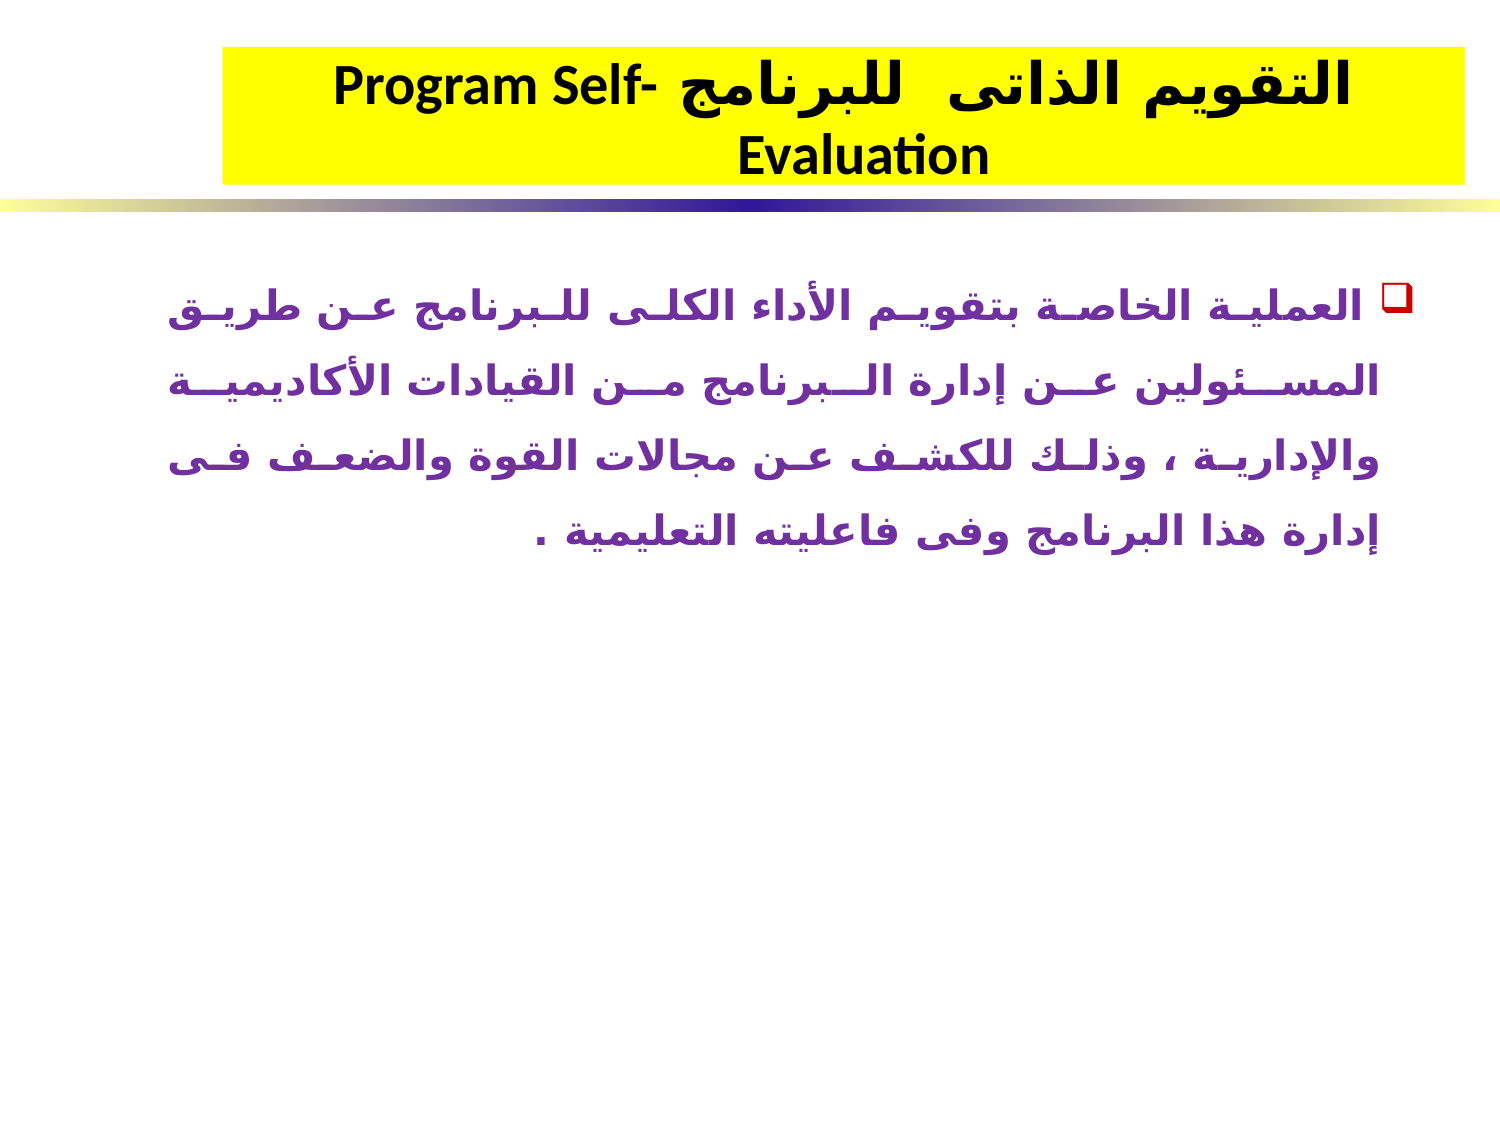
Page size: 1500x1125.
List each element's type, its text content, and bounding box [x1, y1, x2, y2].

text_box العملية الخاصة بتقويم الأداء الكلى للبرنامج عن طريق المسئولين عن إدارة البرنامج من القيادات الأكاديمية والإدارية ، وذلك للكشف عن مجالات القوة والضعف فى إدارة هذا البرنامج وفى فاعليته التعليمية . [152, 246, 1440, 996]
text_box [0, 199, 1500, 212]
text_box التقويم الذاتى للبرنامج Program Self-Evaluation [222, 46, 1465, 185]
